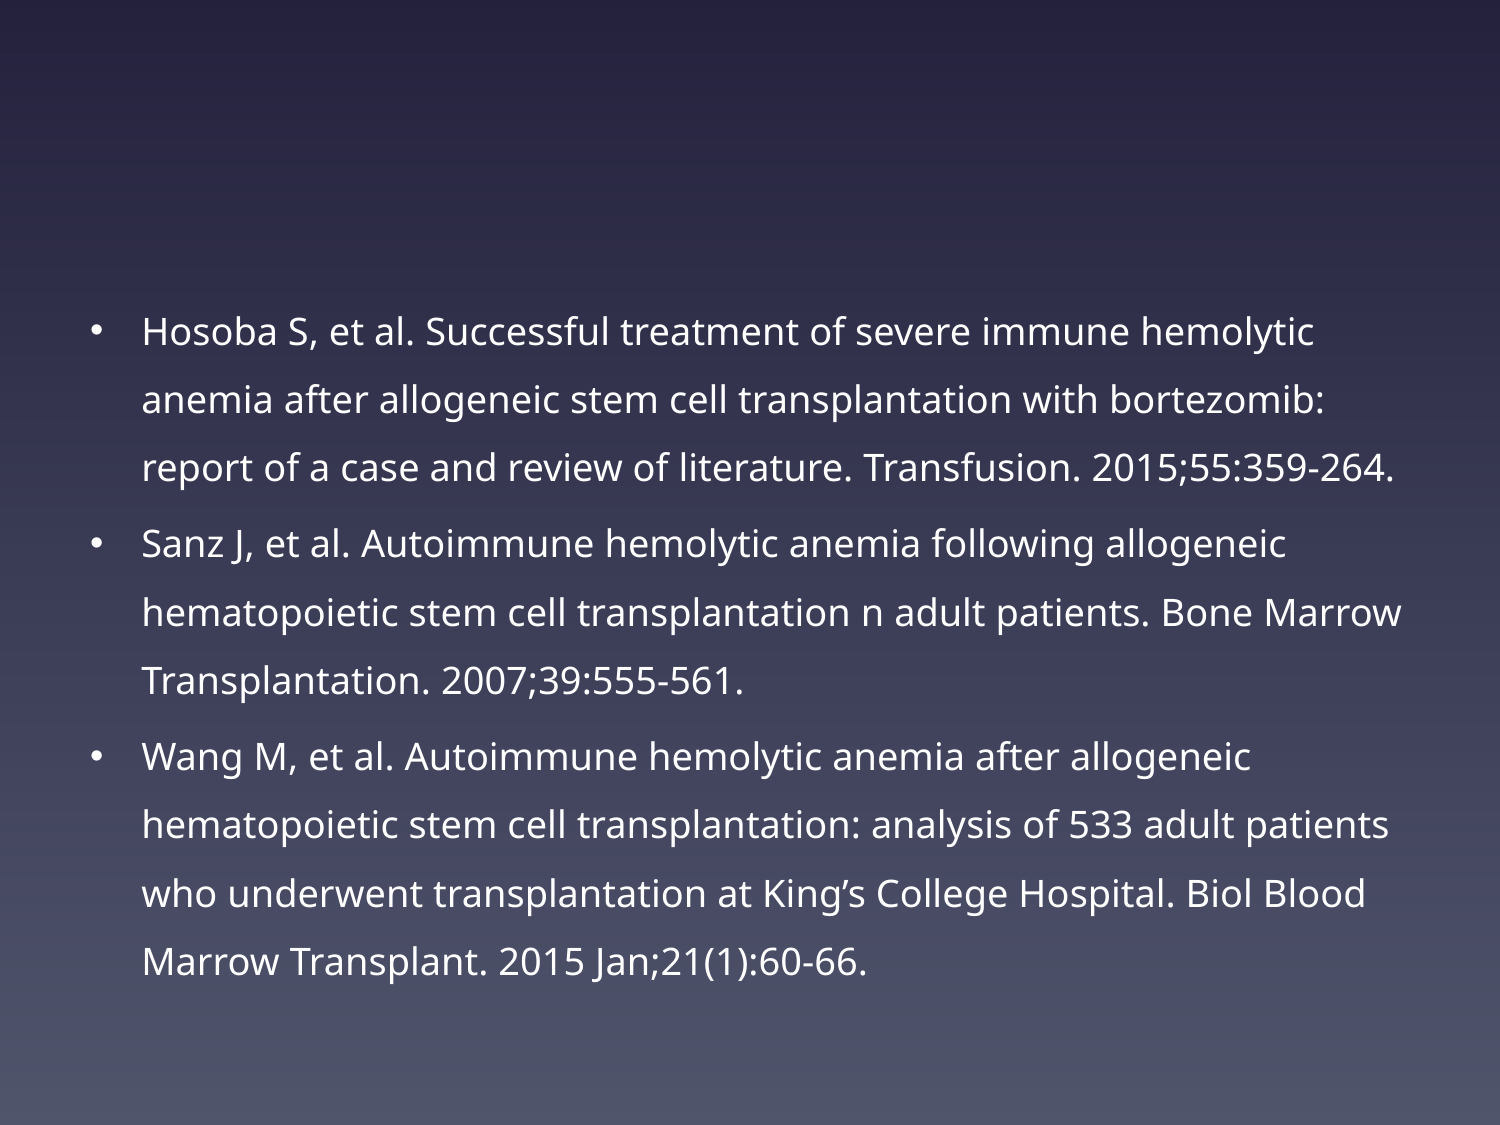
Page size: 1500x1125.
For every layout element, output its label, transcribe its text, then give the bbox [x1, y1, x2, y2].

list Hosoba S, et al. Successful treatment of severe immune hemolytic anemia after allogeneic stem cell transplantation with bortezomib: report of a case and review of literature. Transfusion. 2015;55:359-264. Sanz J, et al. Autoimmune hemolytic anemia following allogeneic hematopoietic stem cell transplantation n adult patients. Bone Marrow Transplantation. 2007;39:555-561. Wang M, et al. Autoimmune hemolytic anemia after allogeneic hematopoietic stem cell transplantation: analysis of 533 adult patients who underwent transplantation at King’s College Hospital. Biol Blood Marrow Transplant. 2015 Jan;21(1):60-66. [75, 262, 1425, 1005]
